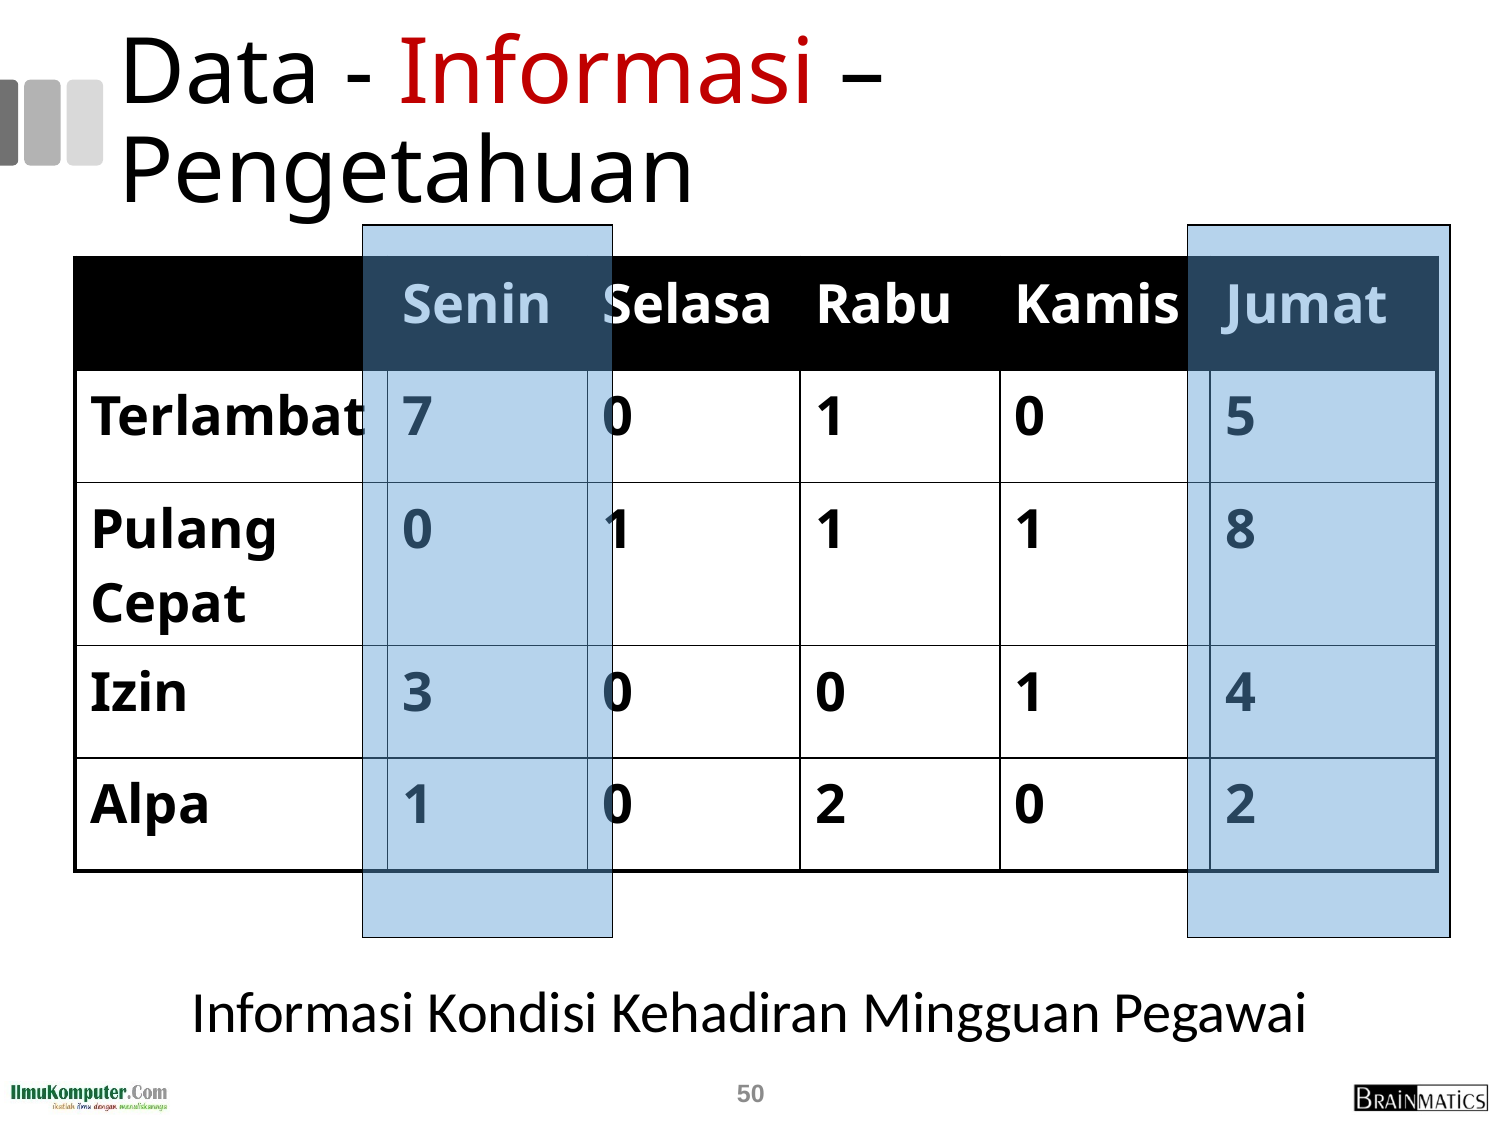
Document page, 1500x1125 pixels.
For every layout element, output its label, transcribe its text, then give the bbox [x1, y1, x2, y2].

table_cell 1 [801, 371, 999, 482]
table_cell 0 [613, 371, 799, 482]
table_cell 1 [1001, 646, 1187, 757]
table_cell Terlambat [77, 371, 362, 482]
table_header Selasa [613, 260, 799, 369]
table_cell 1 [613, 483, 799, 645]
table_cell 0 [613, 759, 799, 869]
table_header [77, 260, 362, 369]
table_cell Pulang Cepat [77, 483, 362, 645]
table_cell 0 [613, 646, 799, 757]
text_box [362, 224, 613, 938]
table_cell Izin [77, 646, 362, 757]
table_cell 0 [801, 646, 999, 757]
picture [1351, 1081, 1491, 1115]
table_header Rabu [801, 260, 999, 369]
table_cell 2 [801, 759, 999, 869]
table_cell Alpa [77, 759, 362, 869]
picture [4, 1081, 173, 1115]
title Data - Informasi – Pengetahuan [103, 24, 1397, 222]
table_cell 0 [1001, 759, 1187, 869]
list Informasi Kondisi Kehadiran Mingguan Pegawai [103, 975, 1397, 1068]
slide_number 50 [582, 1062, 920, 1123]
table_cell 1 [801, 483, 999, 645]
table_cell 0 [1001, 371, 1187, 482]
text_box [1187, 224, 1450, 938]
table_cell 1 [1001, 483, 1187, 645]
table_header Kamis [1001, 260, 1187, 369]
